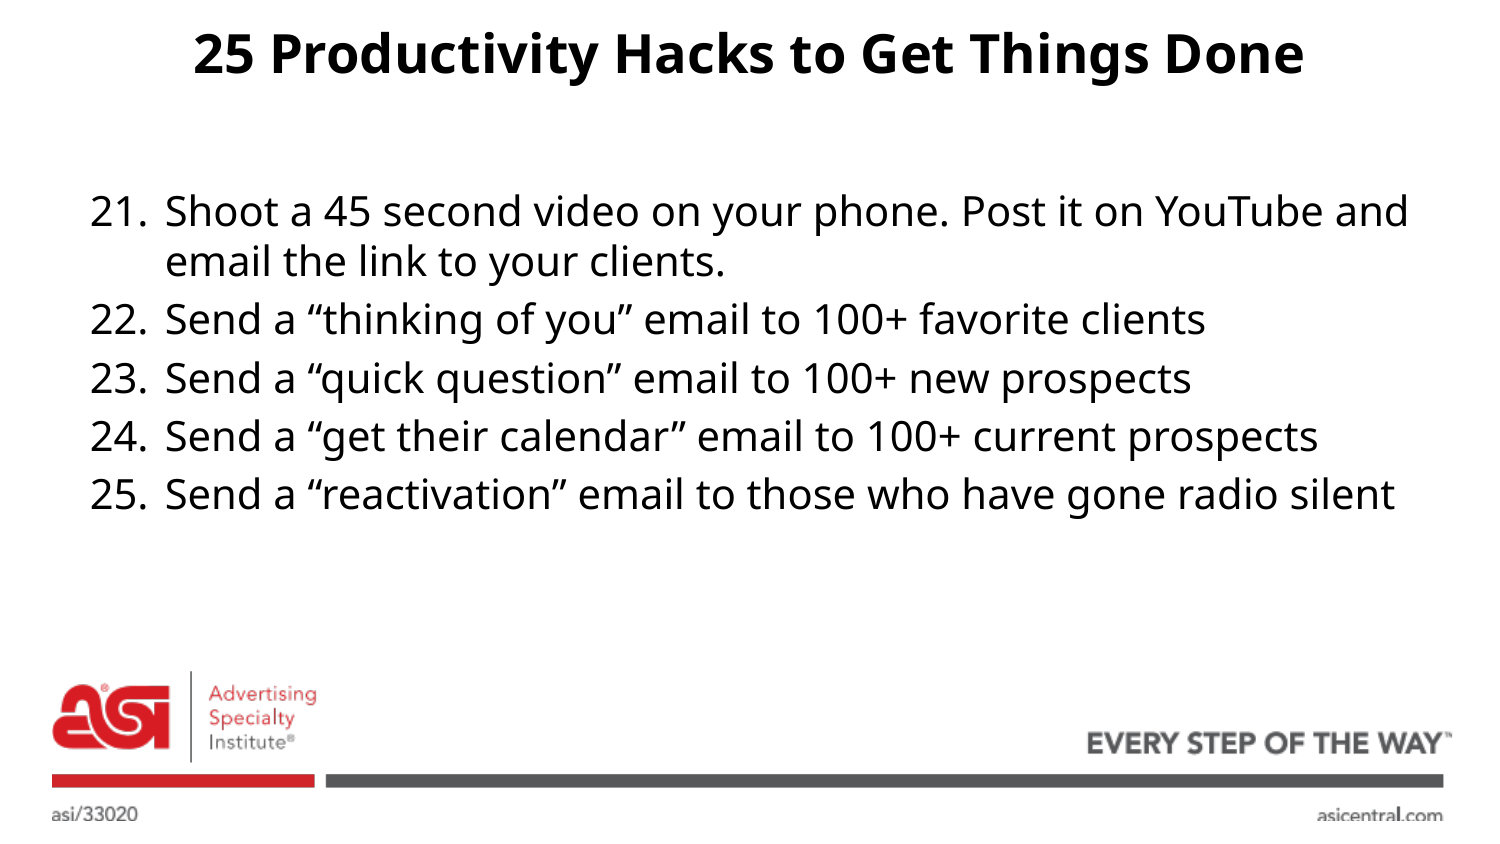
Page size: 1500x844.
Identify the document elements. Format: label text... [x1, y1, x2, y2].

list Shoot a 45 second video on your phone. Post it on YouTube and email the link to your clients. Send a “thinking of you” email to 100+ favorite clients Send a “quick question” email to 100+ new prospects Send a “get their calendar” email to 100+ current prospects Send a “reactivation” email to those who have gone radio silent [75, 177, 1425, 686]
title 25 Productivity Hacks to Get Things Done [75, 12, 1425, 119]
